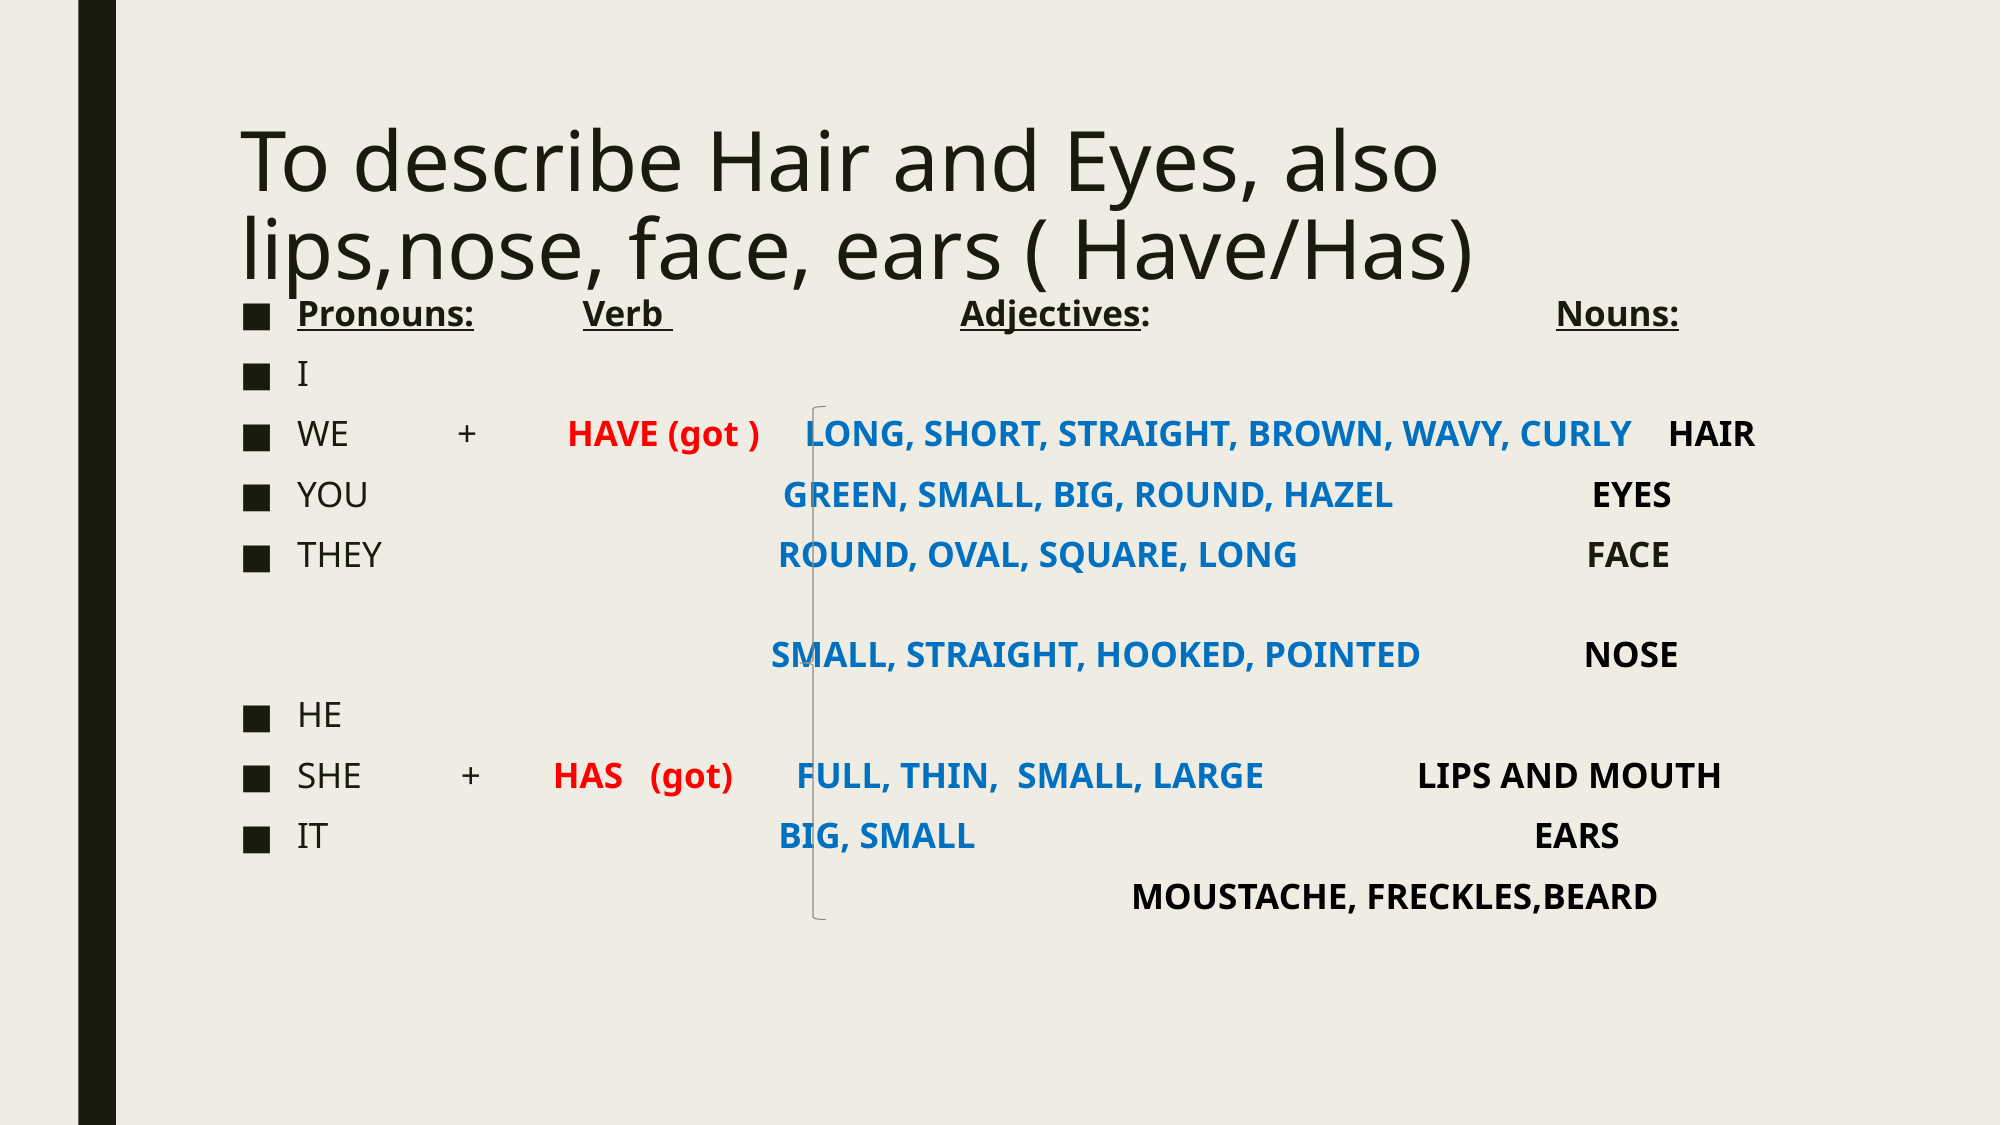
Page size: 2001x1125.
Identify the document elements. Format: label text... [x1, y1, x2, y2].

text_box [799, 405, 827, 921]
list Pronouns: Verb Adjectives: Nouns: I WE + HAVE (got ) LONG, SHORT, STRAIGHT, BROWN, WAVY, CURLY HAIR YOU GREEN, SMALL, BIG, ROUND, HAZEL EYES THEY ROUND, OVAL, SQUARE, LONG FACE SMALL, STRAIGHT, HOOKED, POINTED NOSE HE SHE + HAS (got) FULL, THIN, SMALL, LARGE LIPS AND MOUTH IT BIG, SMALL EARS MOUSTACHE, FRECKLES,BEARD [225, 286, 1800, 963]
title To describe Hair and Eyes, also lips,nose, face, ears ( Have/Has) [225, 112, 1800, 286]
